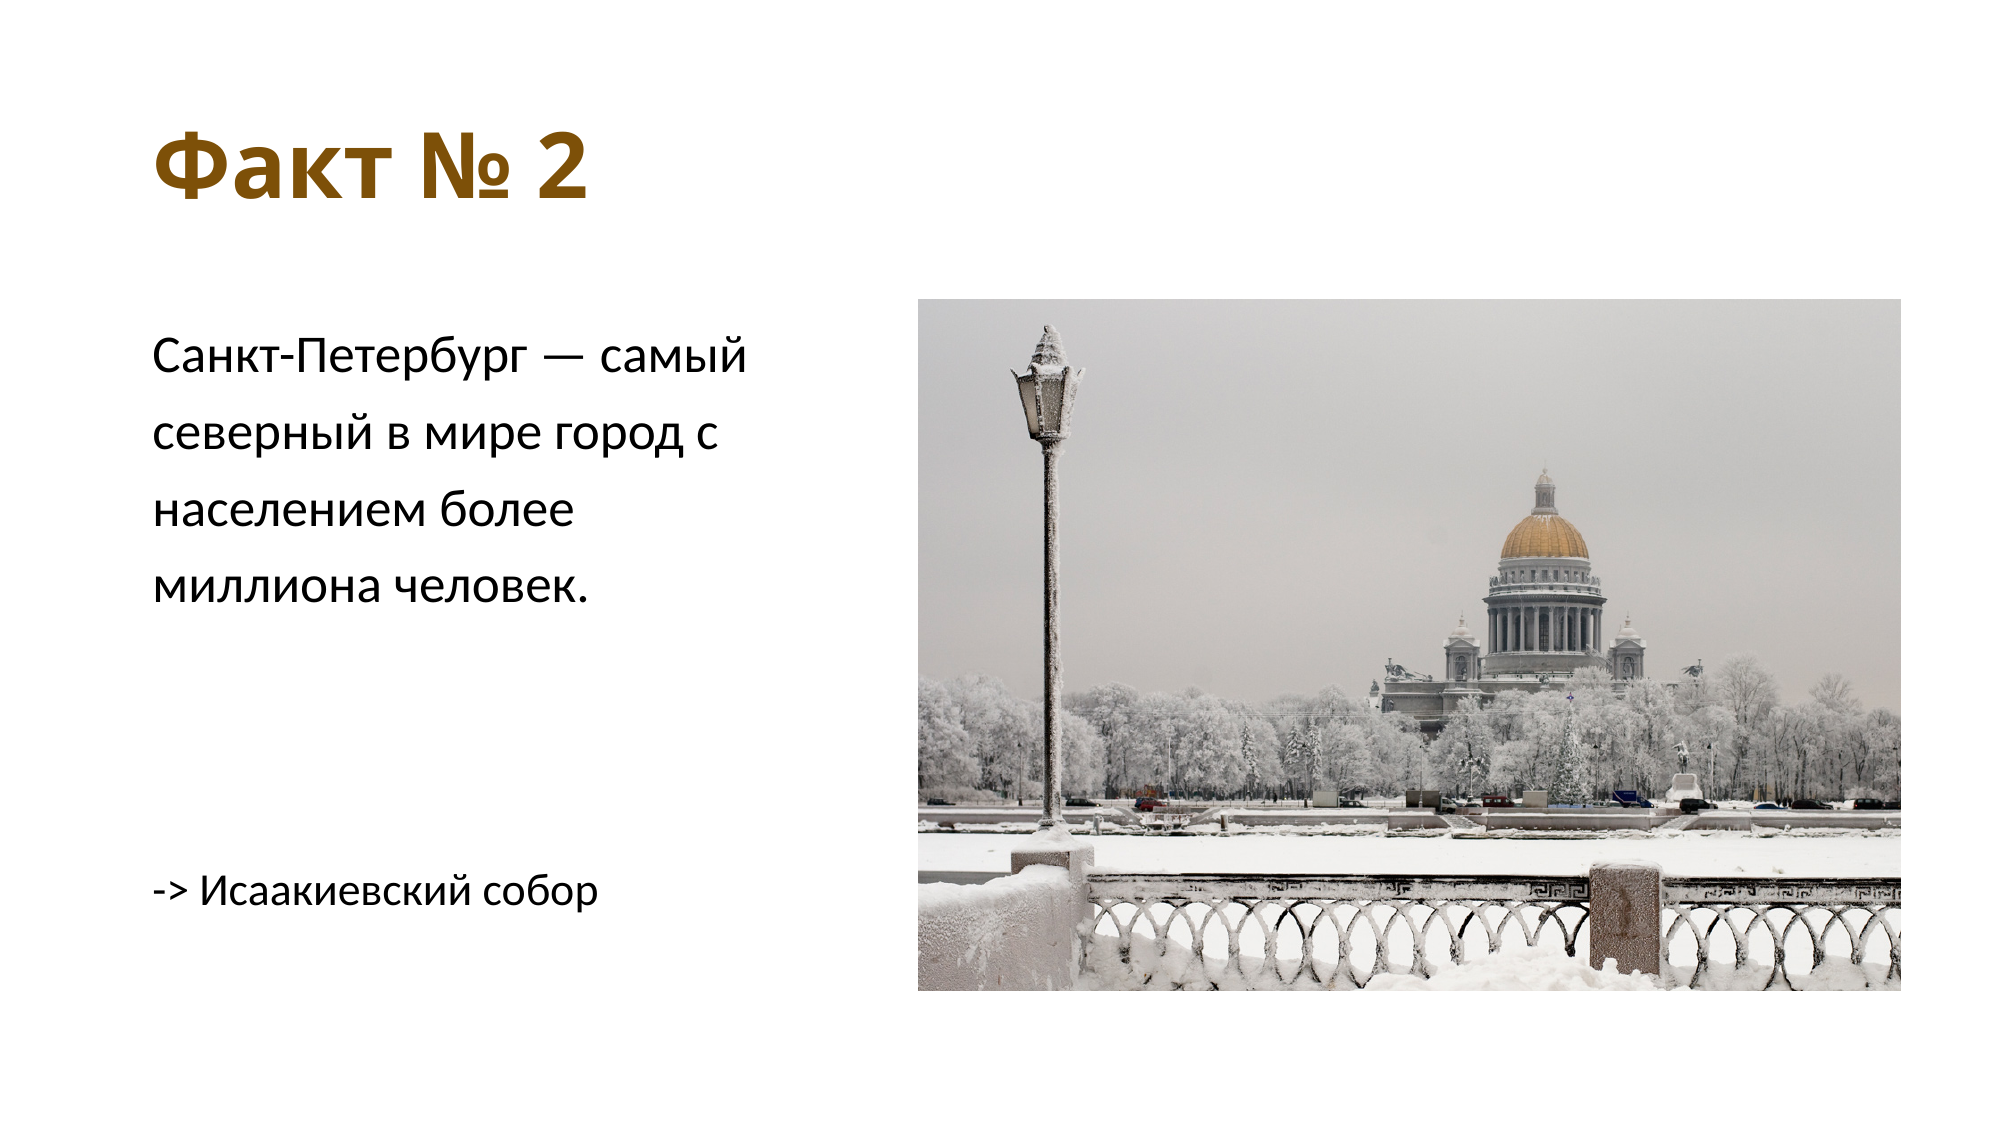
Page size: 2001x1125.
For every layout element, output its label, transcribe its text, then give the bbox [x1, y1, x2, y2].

picture [918, 299, 1901, 991]
title Факт № 2 [137, 59, 1863, 278]
list Санкт-Петербург — самый северный в мире город с населением более миллиона человек. -> Исаакиевский собор [137, 299, 812, 1014]
